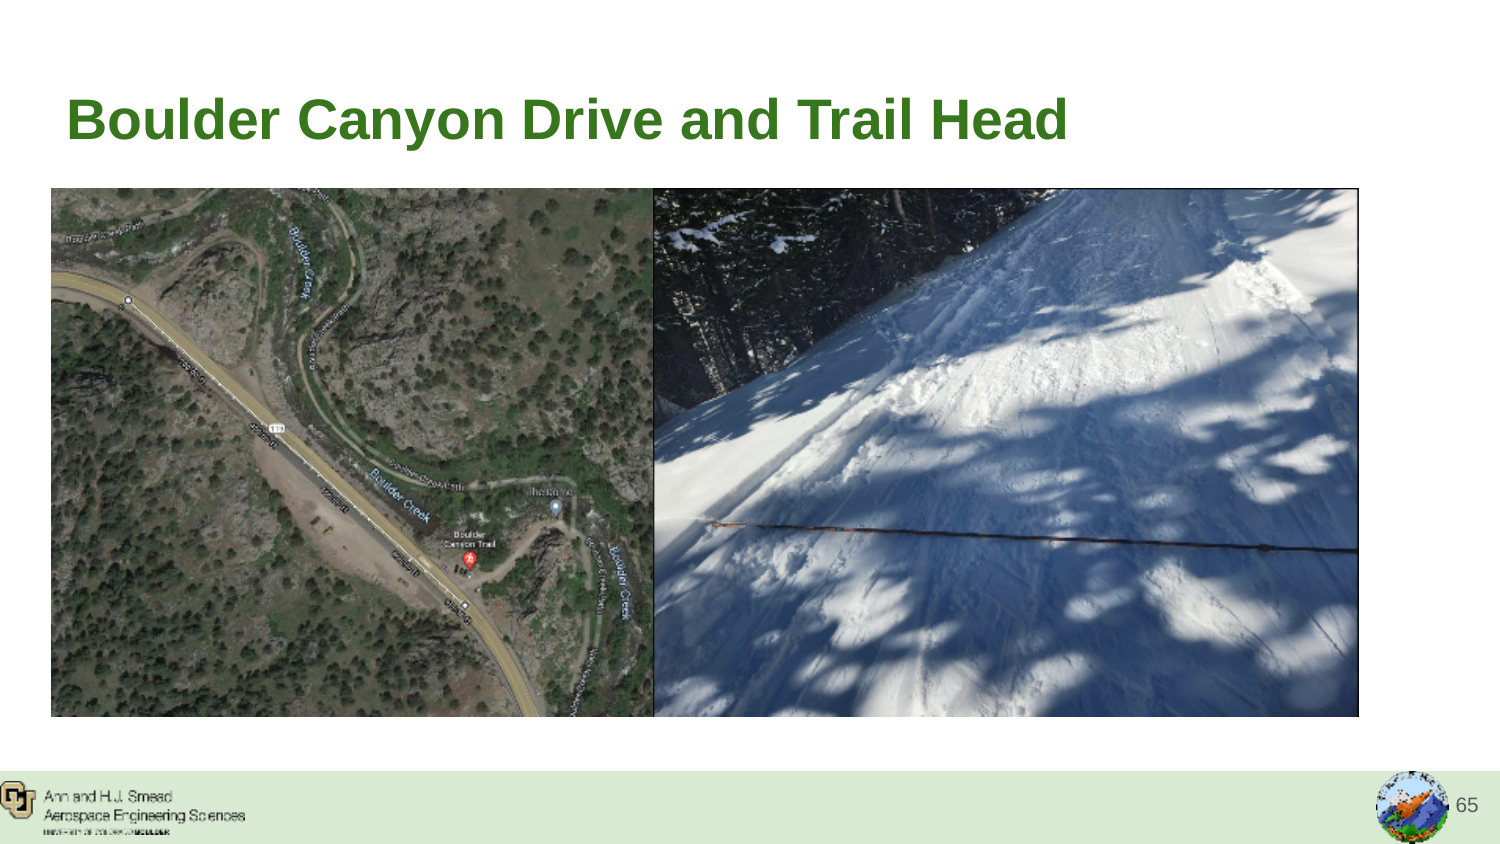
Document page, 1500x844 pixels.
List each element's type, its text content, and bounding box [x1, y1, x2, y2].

picture [0, 781, 245, 835]
slide_number 65 [1403, 779, 1494, 844]
picture [50, 188, 1359, 717]
picture [1376, 771, 1449, 844]
title Boulder Canyon Drive and Trail Head [51, 72, 1449, 167]
